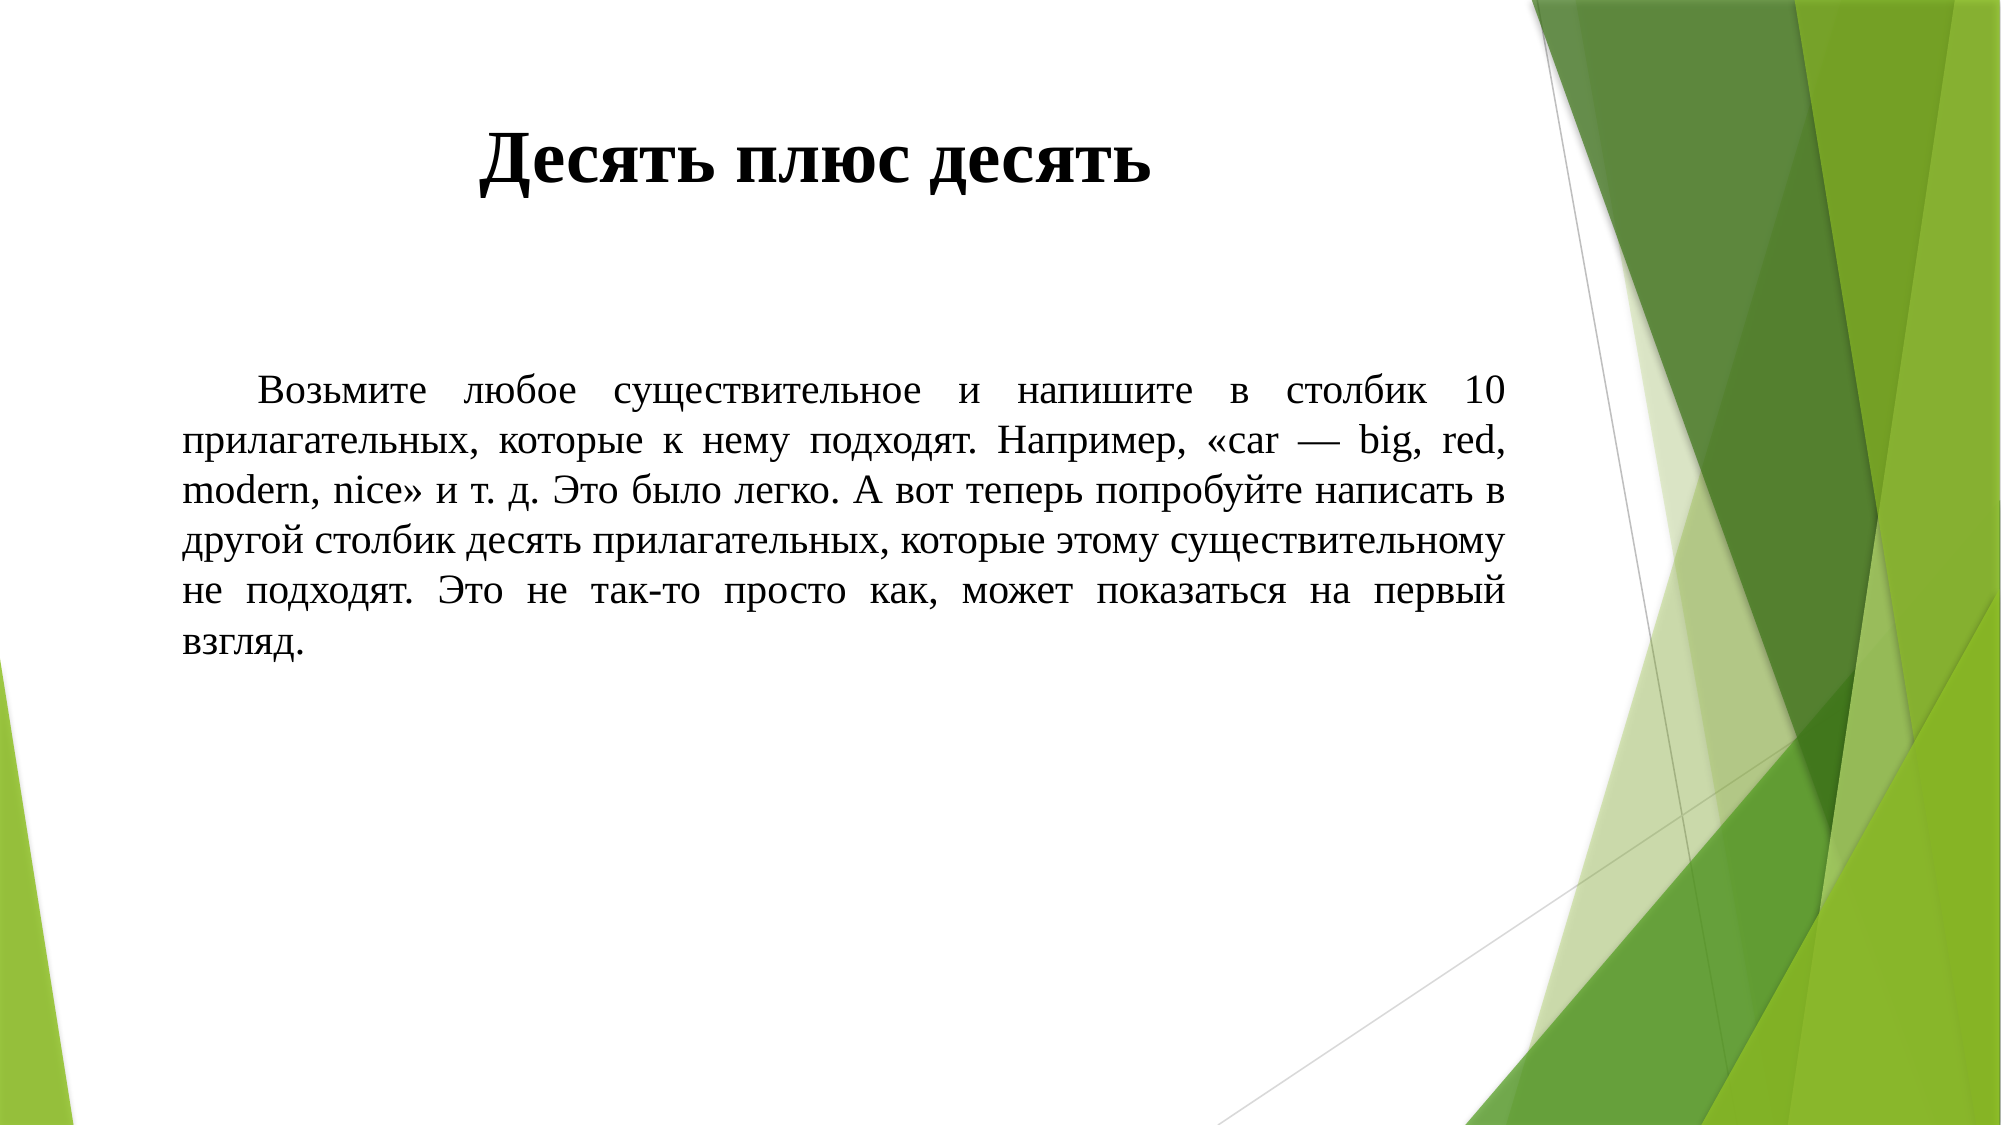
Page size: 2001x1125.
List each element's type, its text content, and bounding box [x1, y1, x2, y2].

list Возьмите любое существительное и напишите в столбик 10 прилагательных, которые к нему подходят. Например, «car — big, red, modern, nice» и т. д. Это было легко. А вот теперь попробуйте написать в другой столбик десять прилагательных, которые этому существительному не подходят. Это не так-то просто как, может показаться на первый взгляд. [111, 354, 1522, 992]
title Десять плюс десять [111, 99, 1522, 317]
